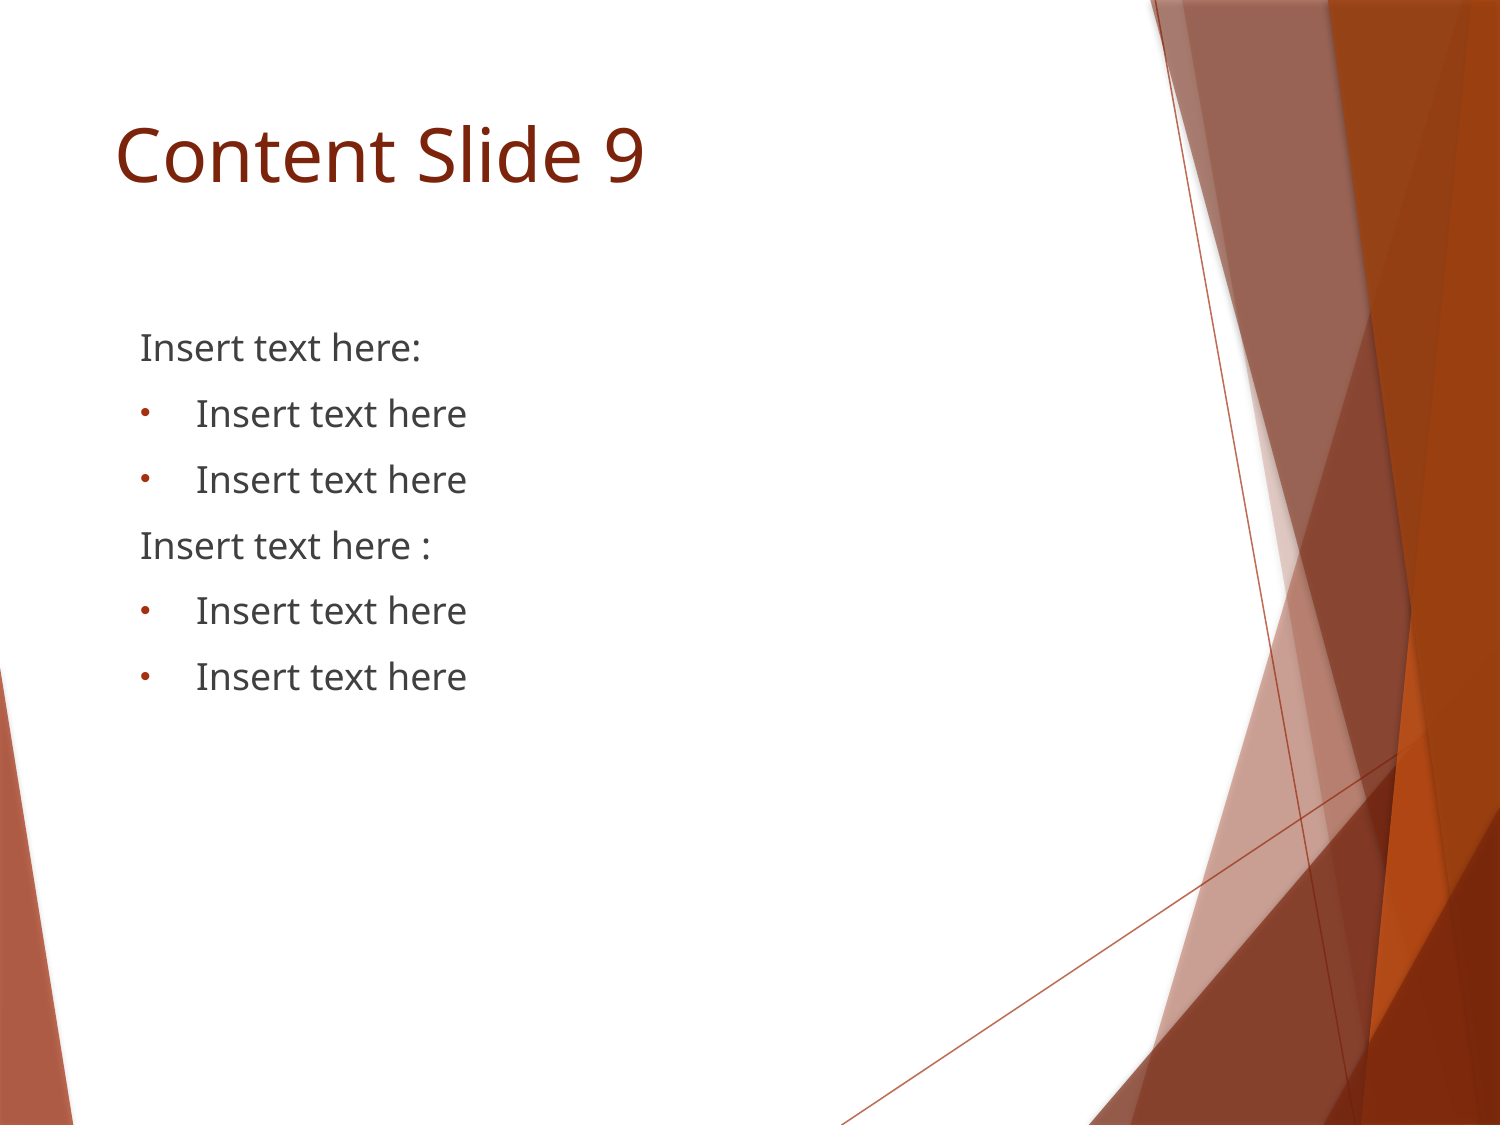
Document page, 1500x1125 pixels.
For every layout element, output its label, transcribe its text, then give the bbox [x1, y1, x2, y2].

title Content Slide 9 [99, 99, 1225, 317]
list Insert text here: Insert text here Insert text here Insert text here : Insert text here Insert text here [125, 316, 1167, 954]
